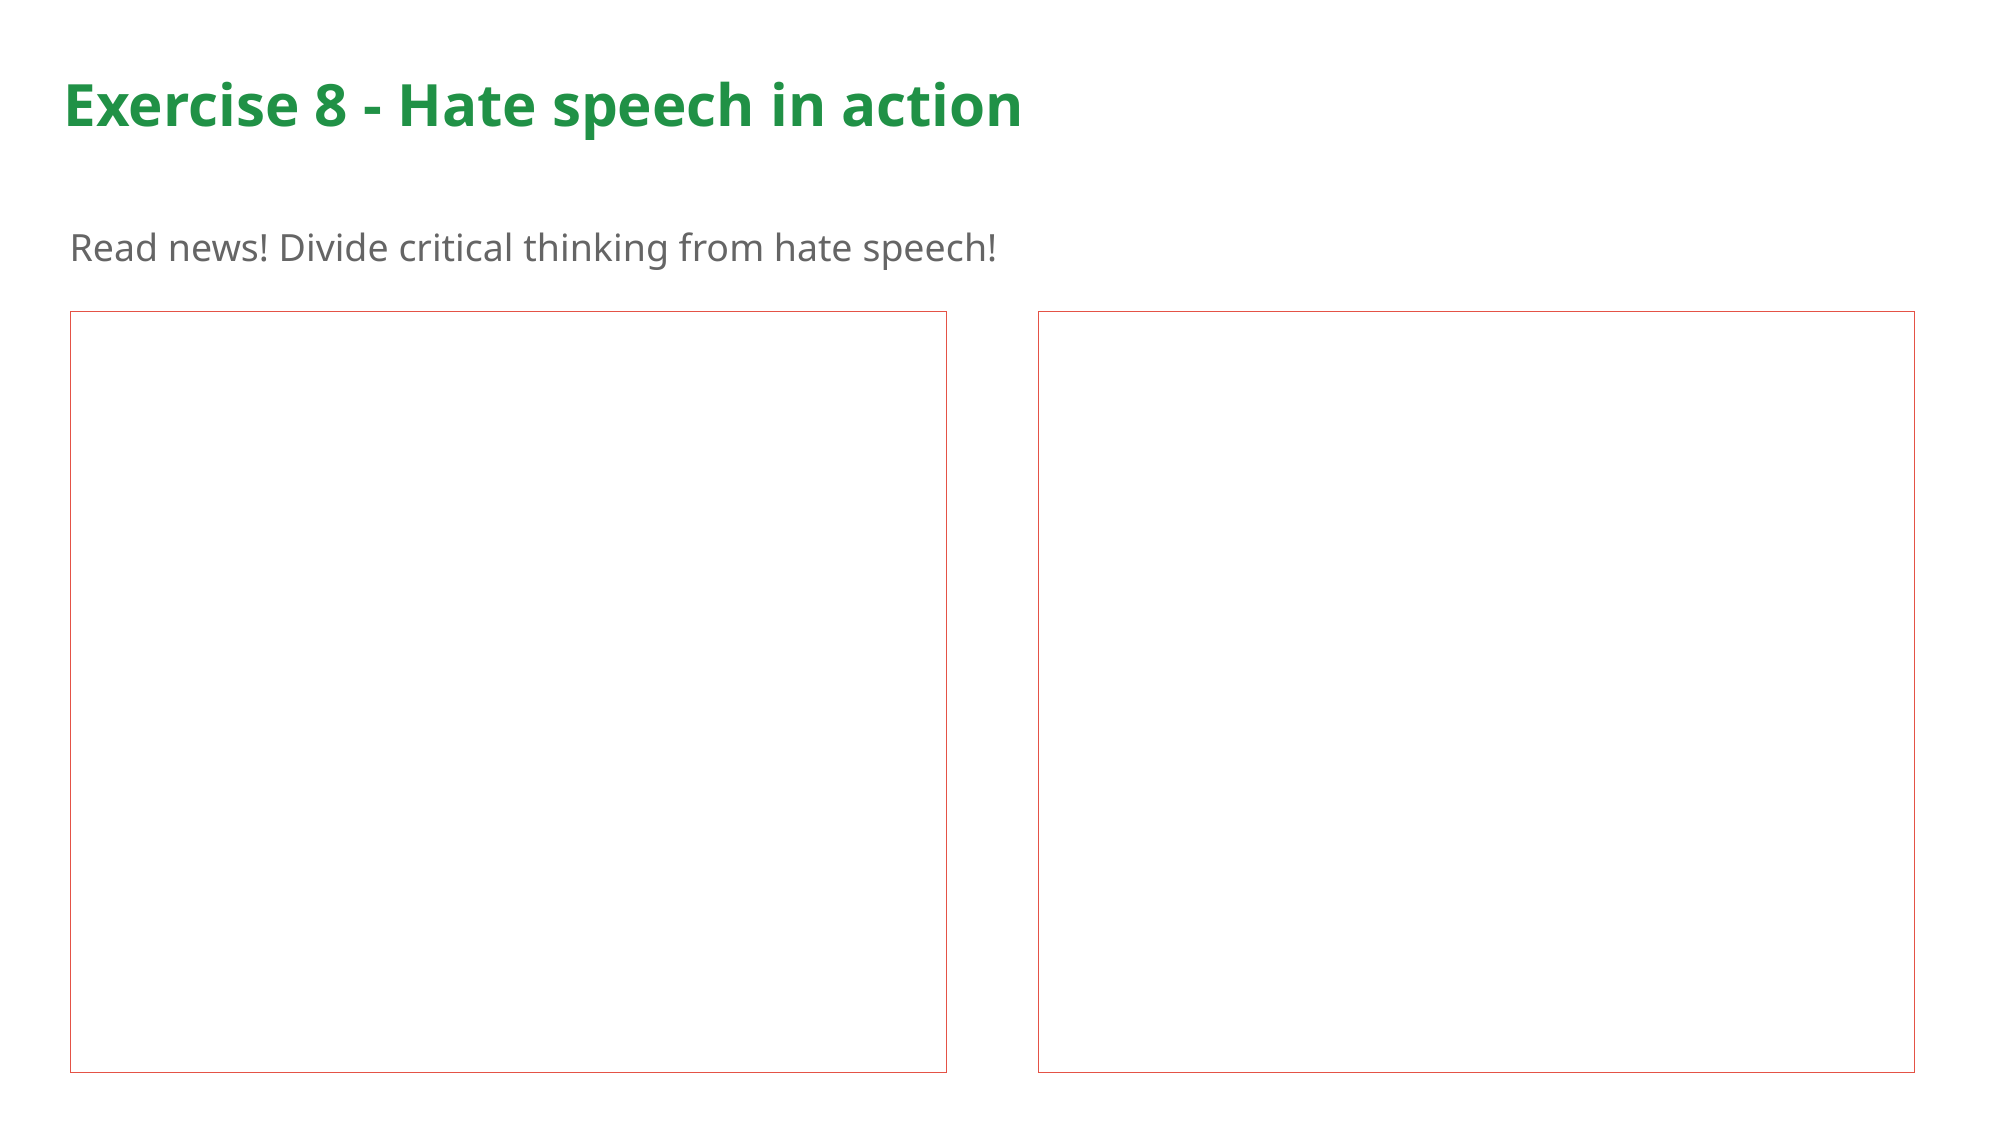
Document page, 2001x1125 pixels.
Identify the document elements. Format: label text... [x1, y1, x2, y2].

text_box [70, 311, 947, 1073]
title Exercise 8 - Hate speech in action [54, 48, 1945, 167]
text_box [1038, 311, 1915, 1073]
list Read news! Divide critical thinking from hate speech! [54, 211, 1945, 1077]
